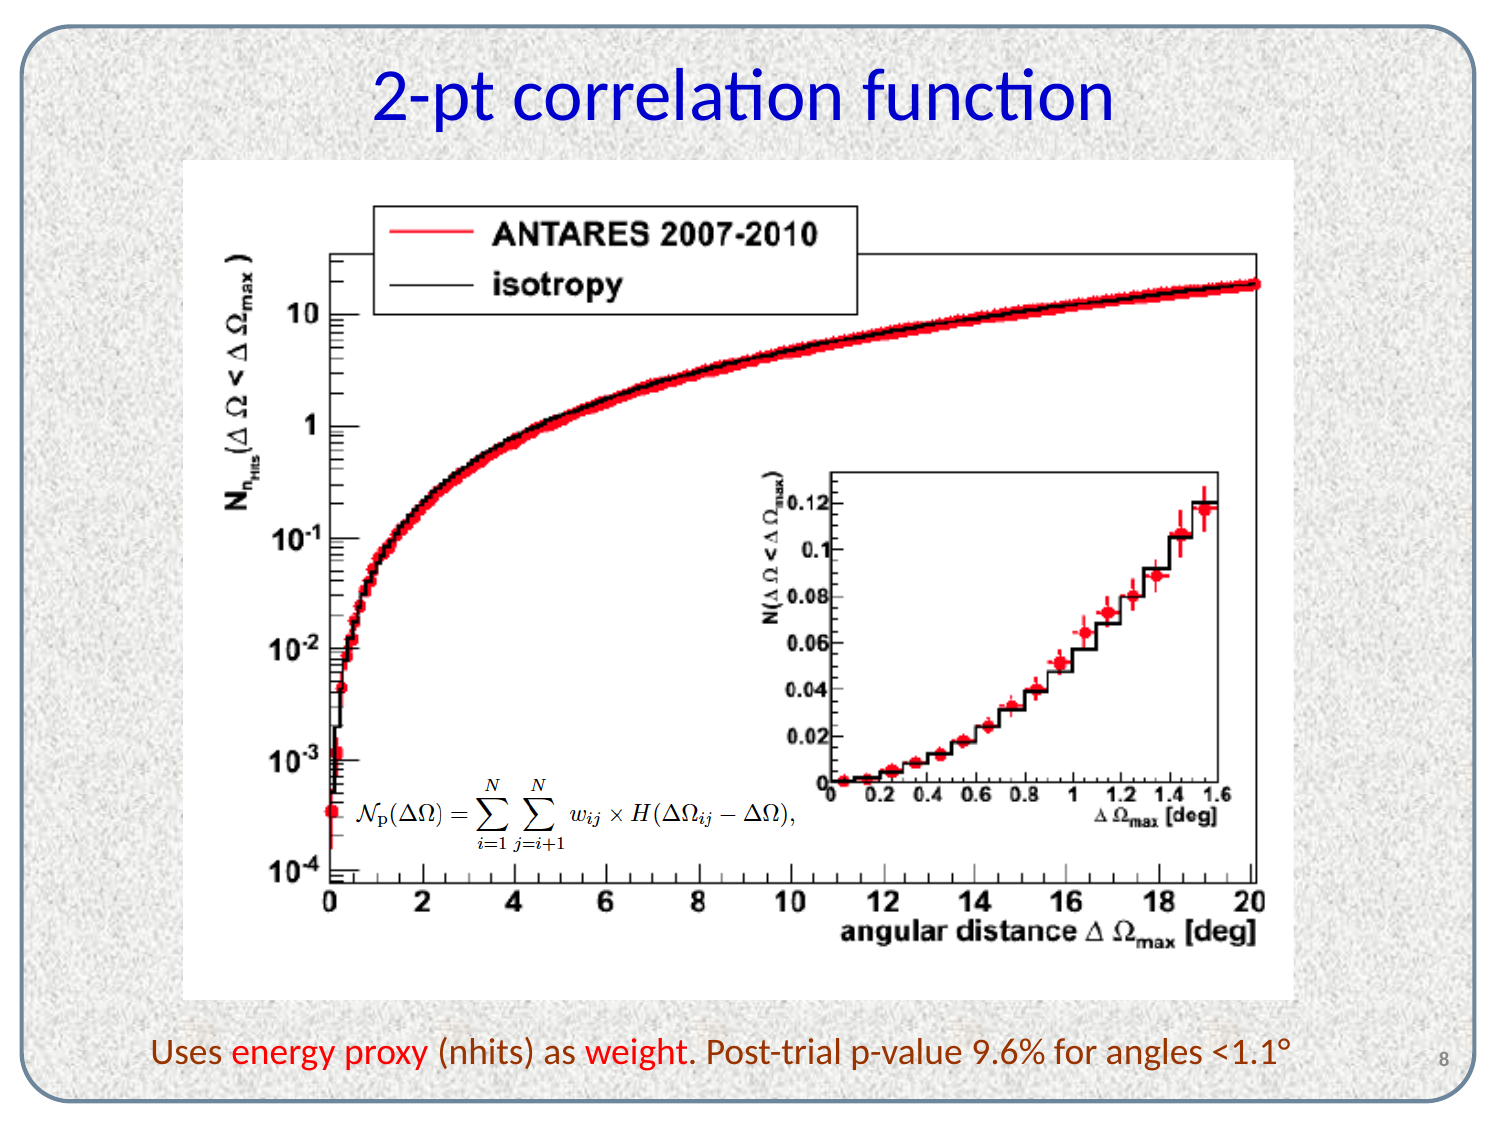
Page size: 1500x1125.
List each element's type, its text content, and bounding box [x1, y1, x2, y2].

picture [24, 35, 1472, 1099]
slide_number 8 [1376, 1035, 1465, 1083]
title 2-pt correlation function [41, 19, 1447, 161]
text_box Uses energy proxy (nhits) as weight. Post-trial p-value 9.6% for angles <1.1° [135, 980, 1341, 1081]
